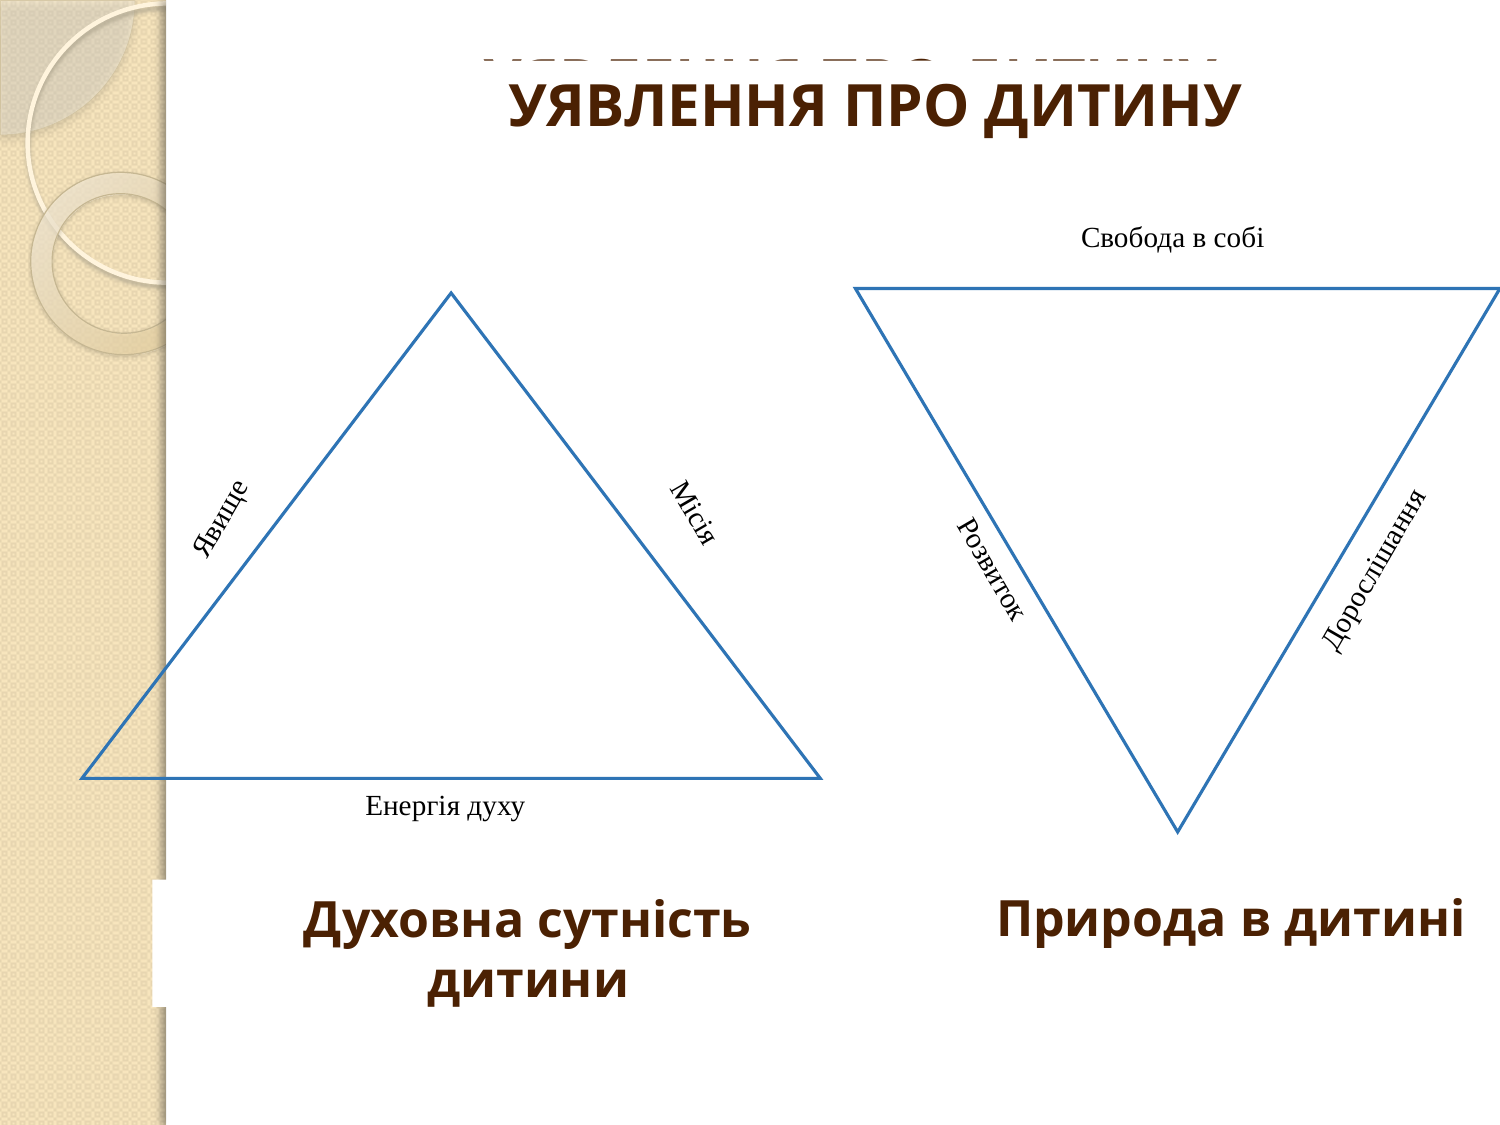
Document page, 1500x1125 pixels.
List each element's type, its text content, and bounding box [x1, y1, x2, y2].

text_box Природа в дитині [902, 879, 1500, 947]
text_box УЯВЛЕННЯ ПРО ДИТИНУ [200, 60, 1490, 138]
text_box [855, 210, 1500, 833]
text_box УЯВЛЕННЯ ПРО ДИТИНУ [175, 35, 1465, 113]
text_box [81, 292, 821, 848]
text_box Духовна сутність дитини [152, 879, 844, 1007]
